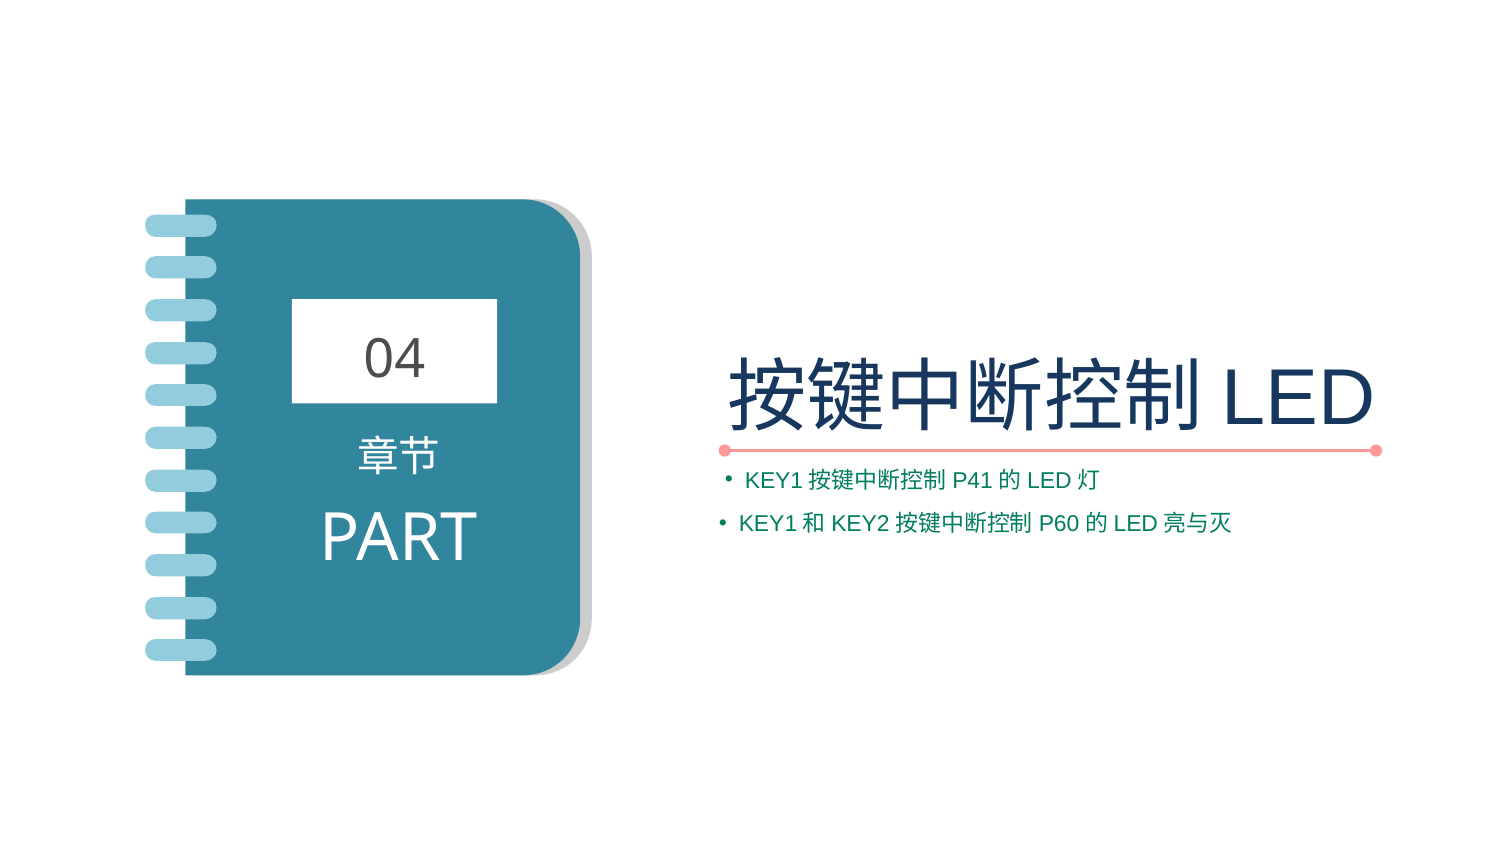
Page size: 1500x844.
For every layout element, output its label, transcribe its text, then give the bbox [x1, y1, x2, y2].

text_box KEY1按键中断控制P41的LED灯 [714, 459, 1111, 498]
text_box KEY1和KEY2按键中断控制P60的LED亮与灭 [708, 503, 1244, 542]
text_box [144, 199, 592, 676]
text_box 按键中断控制LED [690, 345, 1413, 441]
